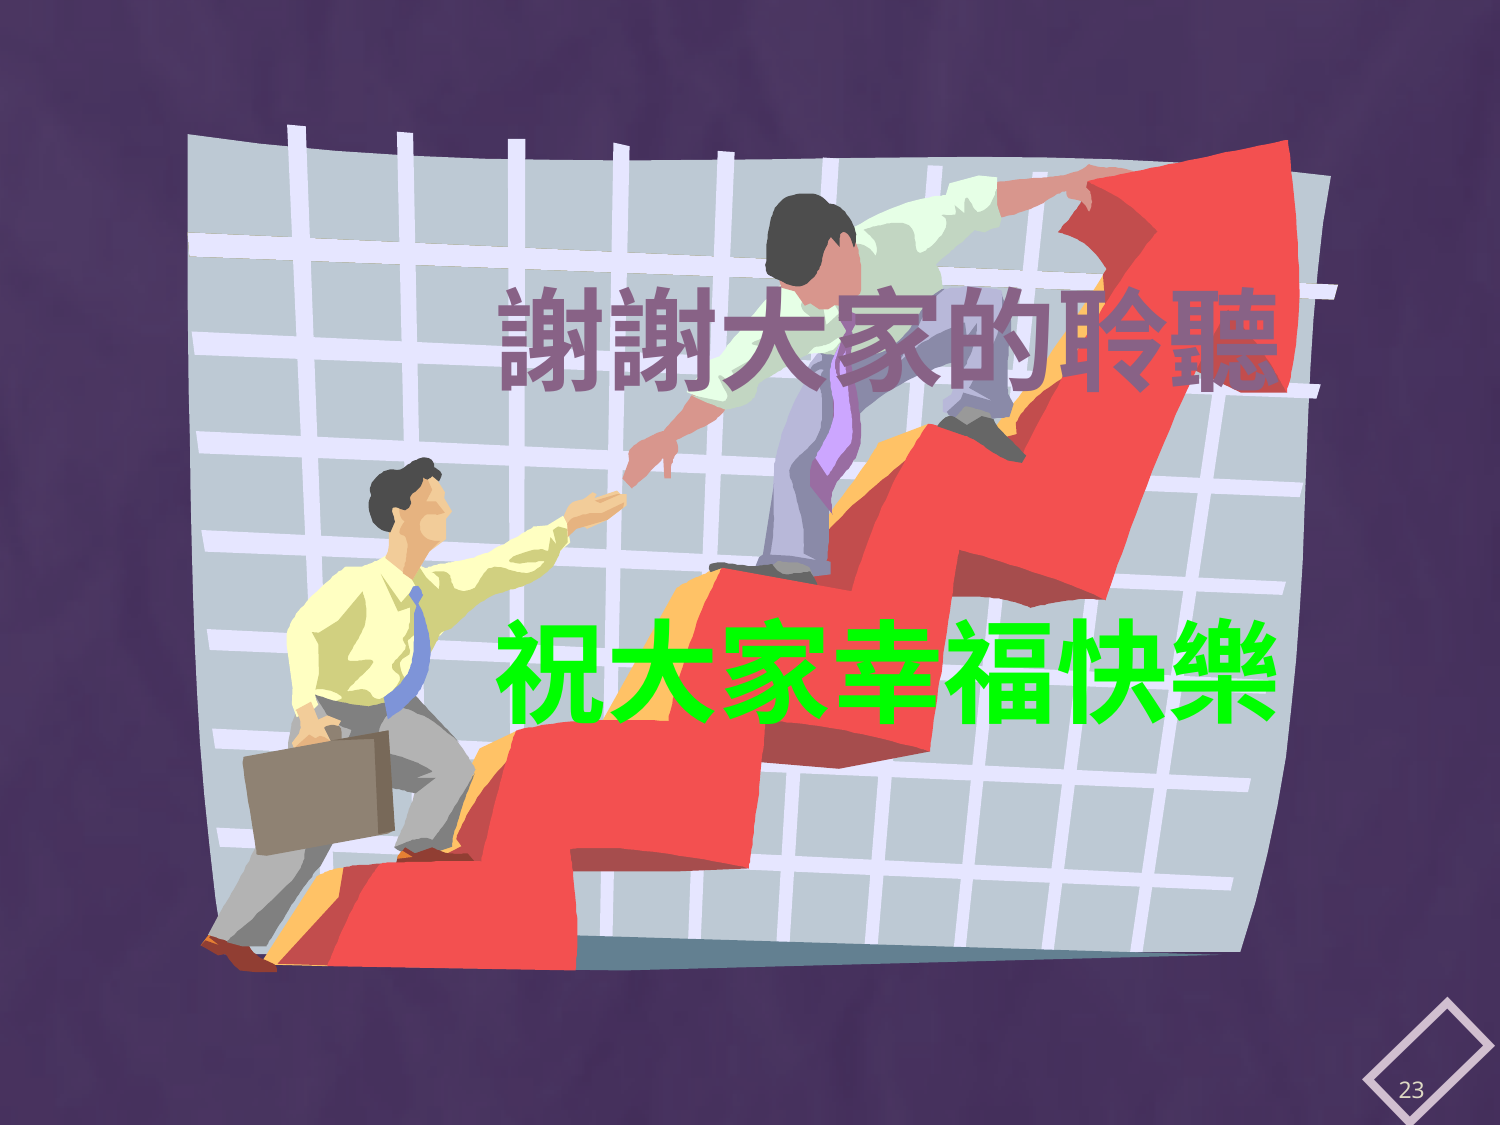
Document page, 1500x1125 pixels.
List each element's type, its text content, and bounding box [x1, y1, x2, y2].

picture [187, 112, 1351, 985]
list 謝謝大家的聆聽 祝大家幸福快樂 [350, 262, 1425, 1005]
slide_number 23 [1325, 1072, 1425, 1111]
